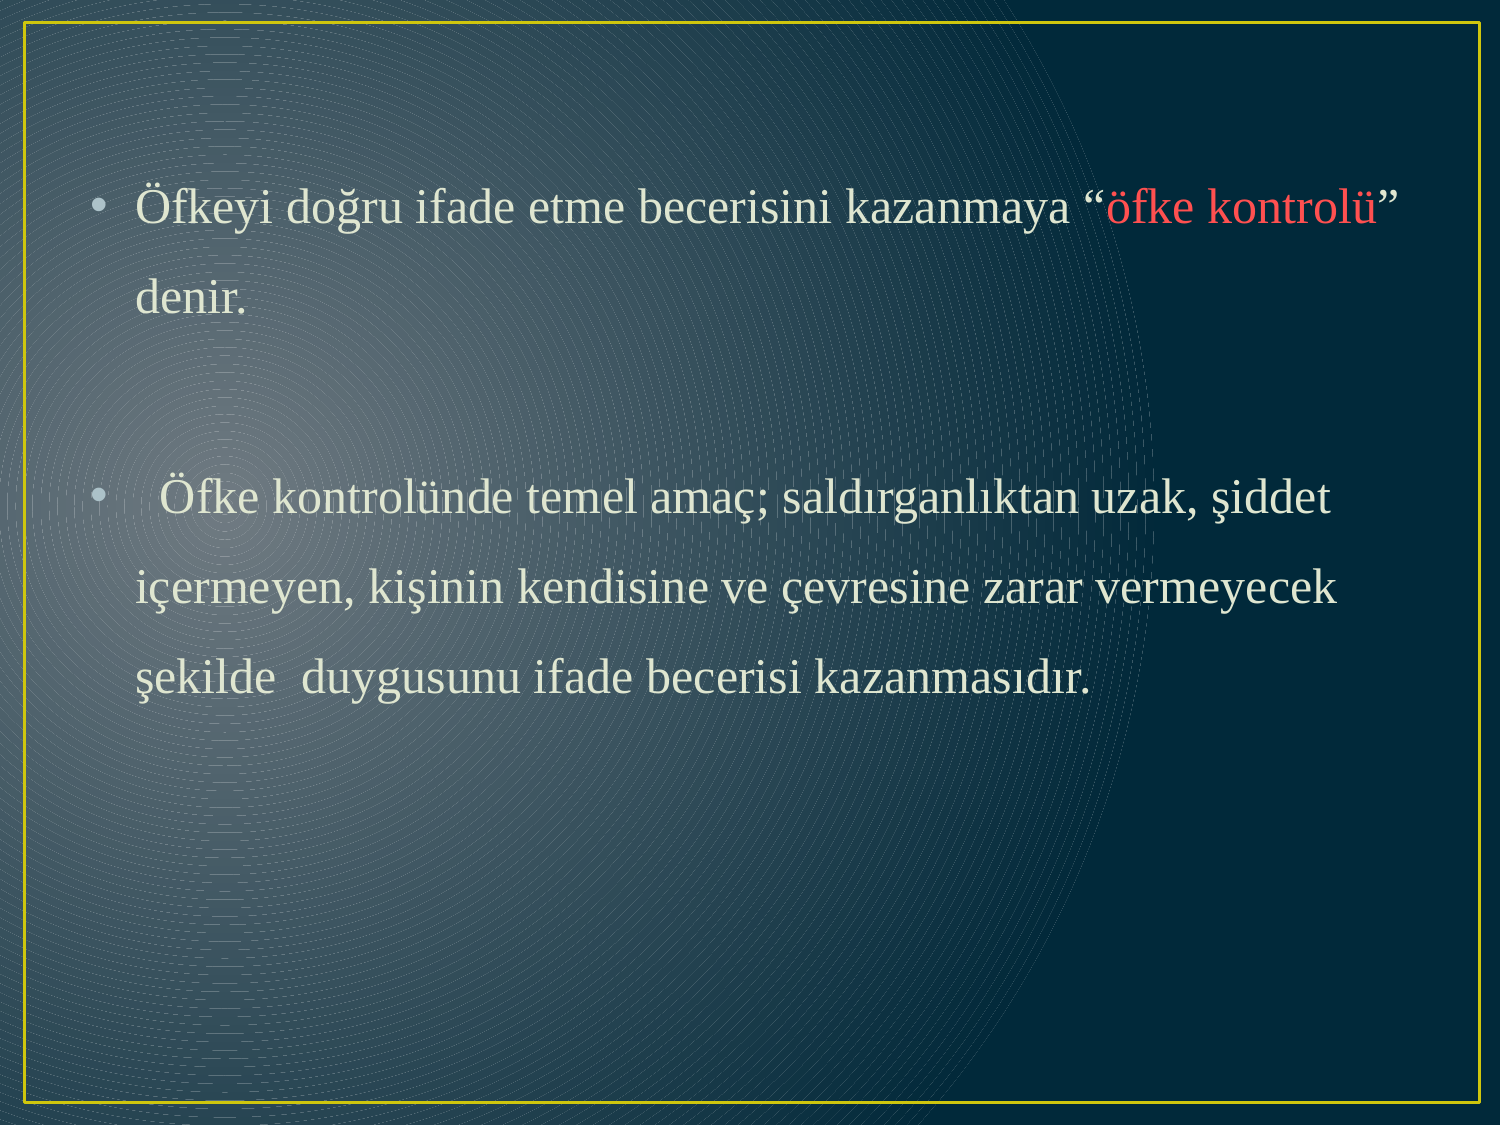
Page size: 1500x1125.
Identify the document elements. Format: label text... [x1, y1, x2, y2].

list Öfkeyi doğru ifade etme becerisini kazanmaya “öfke kontrolü” denir. Öfke kontrolünde temel amaç; saldırganlıktan uzak, şiddet içermeyen, kişinin kendisine ve çevresine zarar vermeyecek şekilde duygusunu ifade becerisi kazanmasıdır. [75, 66, 1425, 1005]
